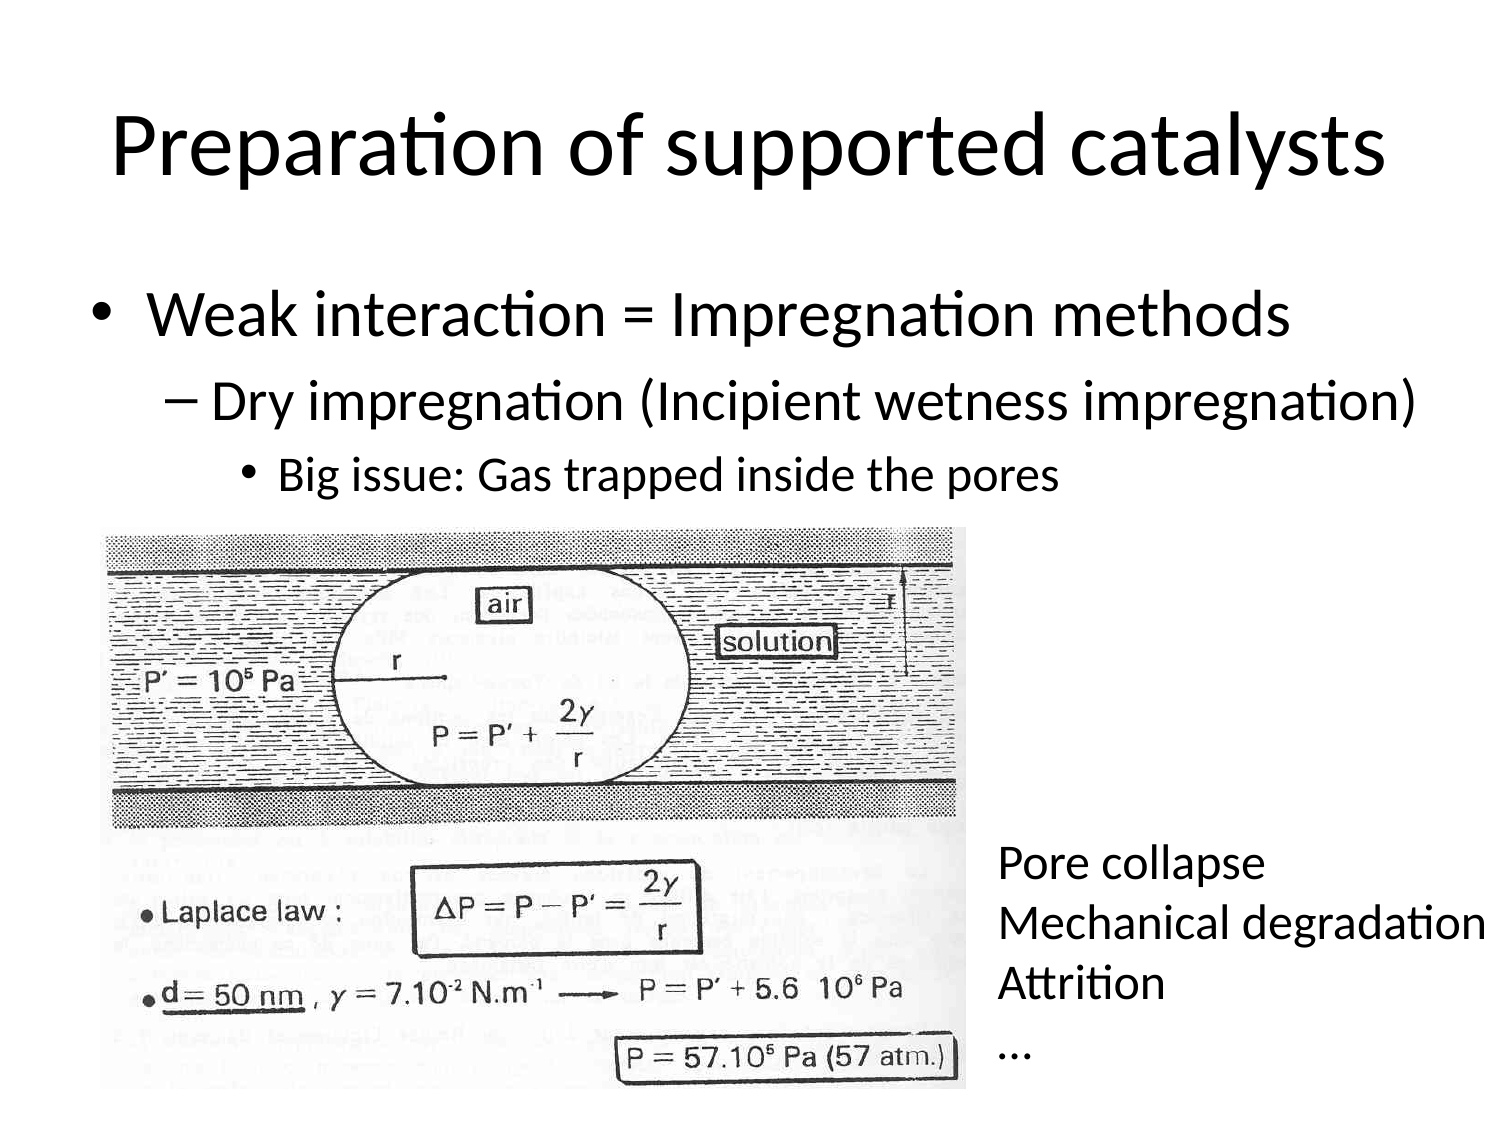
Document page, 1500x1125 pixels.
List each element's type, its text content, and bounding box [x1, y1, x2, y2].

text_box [100, 526, 966, 1089]
text_box Pore collapse Mechanical degradation Attrition … [832, 822, 1500, 1125]
title Preparation of supported catalysts [75, 45, 1425, 233]
list Weak interaction = Impregnation methods Dry impregnation (Incipient wetness impregnation) Big issue: Gas trapped inside the pores [75, 262, 1447, 1083]
